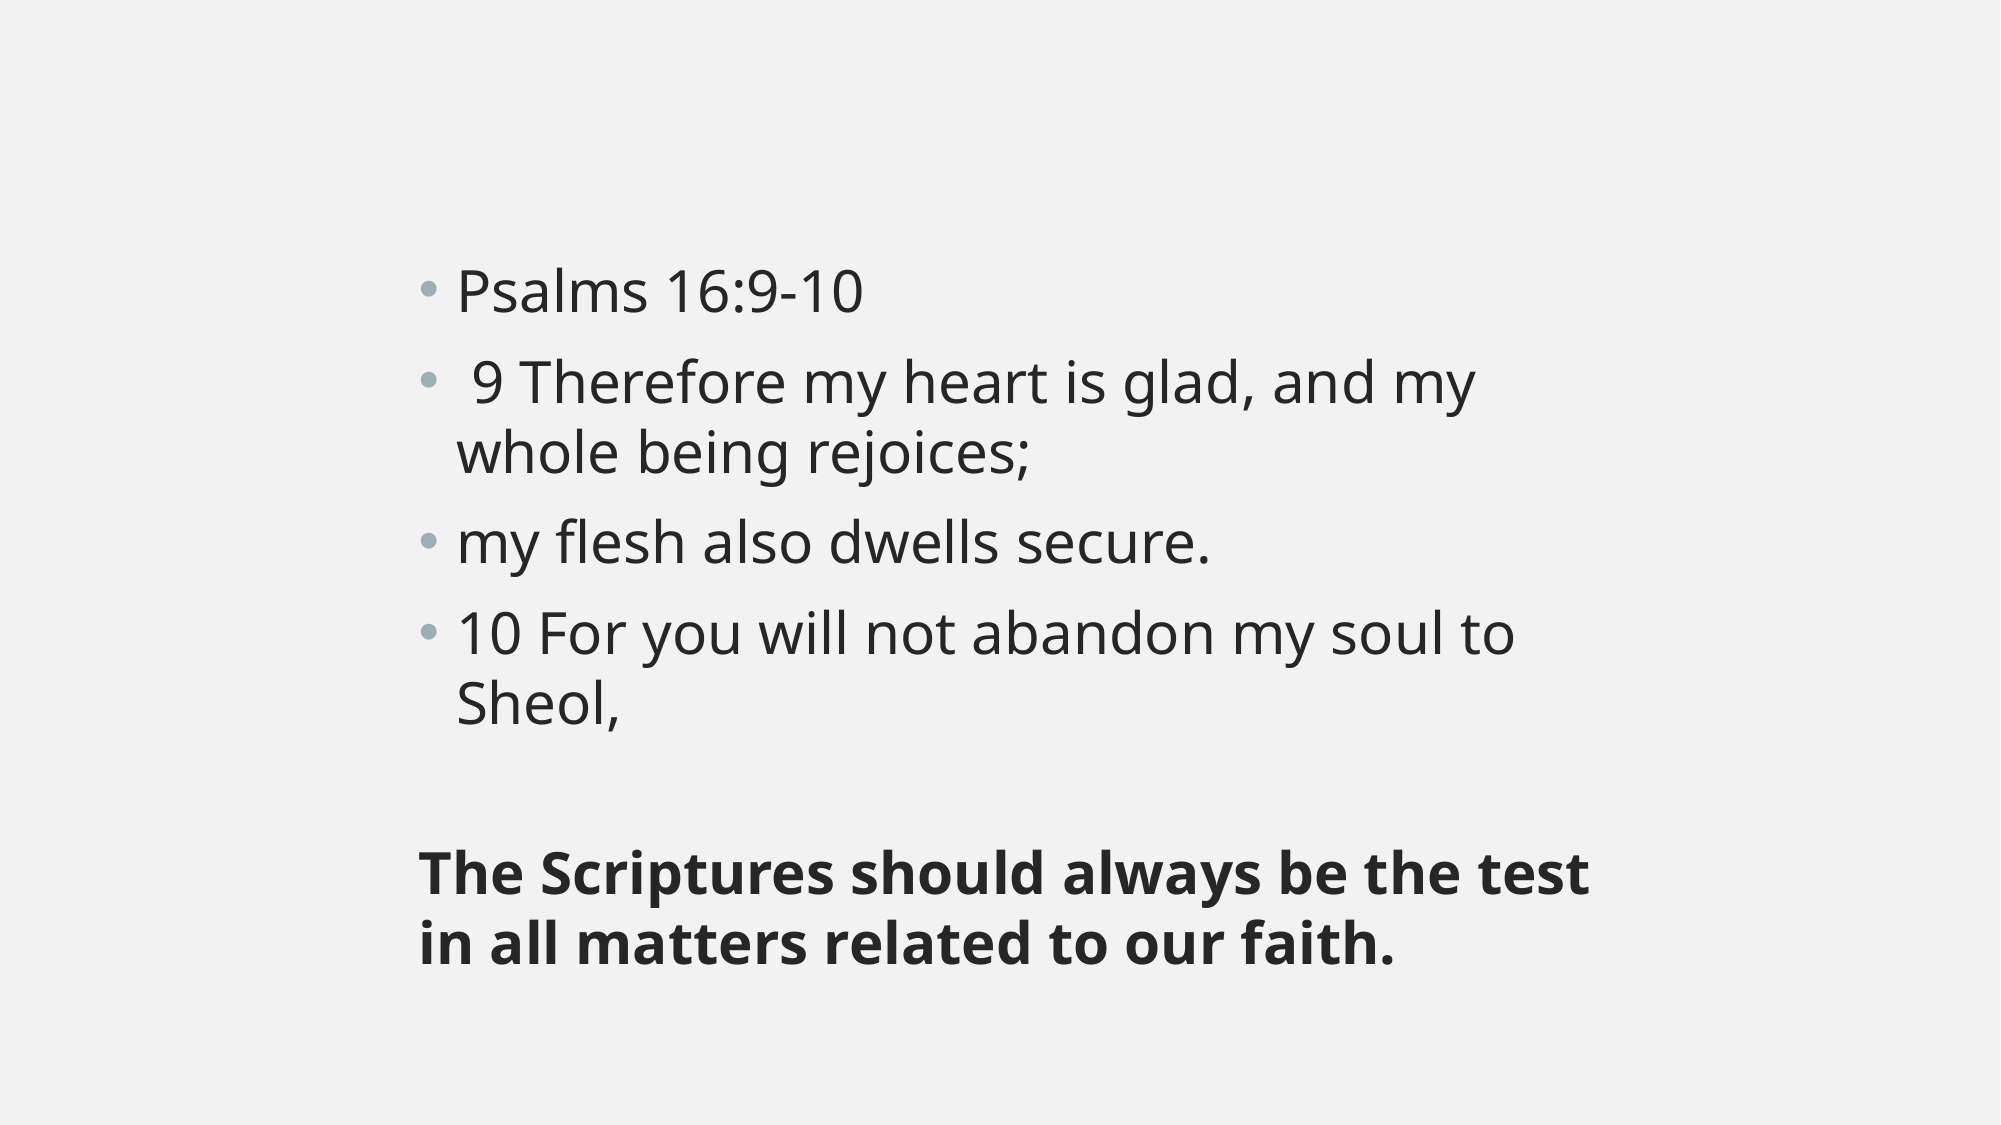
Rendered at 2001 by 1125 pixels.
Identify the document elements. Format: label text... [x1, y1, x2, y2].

list Psalms 16:9-10 9 Therefore my heart is glad, and my whole being rejoices; my flesh also dwells secure. 10 For you will not abandon my soul to Sheol, The Scriptures should always be the test in all matters related to our faith. [366, 246, 1634, 985]
